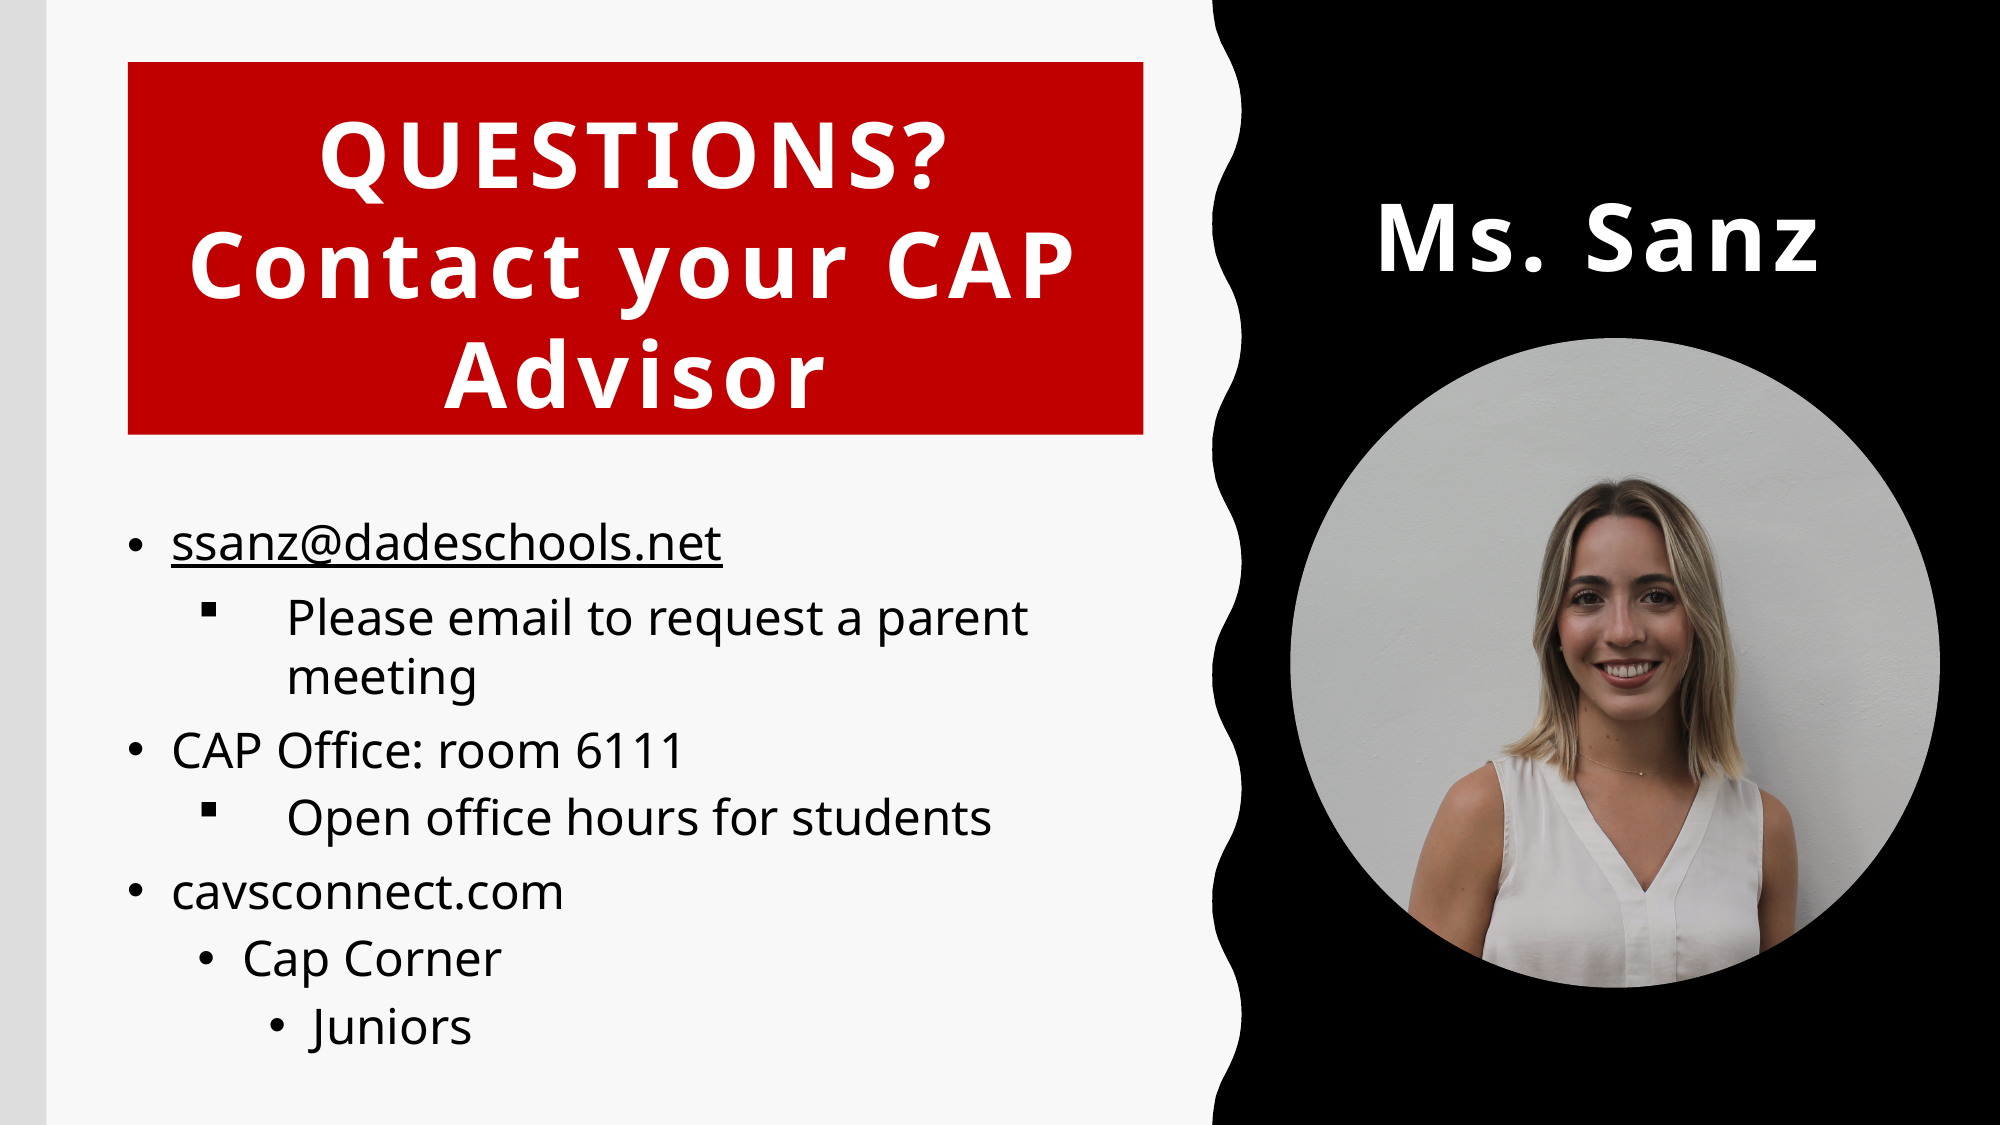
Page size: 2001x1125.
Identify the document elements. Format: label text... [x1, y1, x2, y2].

text_box Ms. Sanz [1358, 169, 1872, 298]
picture [1290, 338, 1940, 988]
list ssanz@dadeschools.net Please email to request a parent meeting CAP Office: room 6111 Open office hours for students cavsconnect.com Cap Corner Juniors [112, 503, 1162, 1063]
title QUESTIONS? Contact your CAP Advisor [127, 62, 1144, 435]
